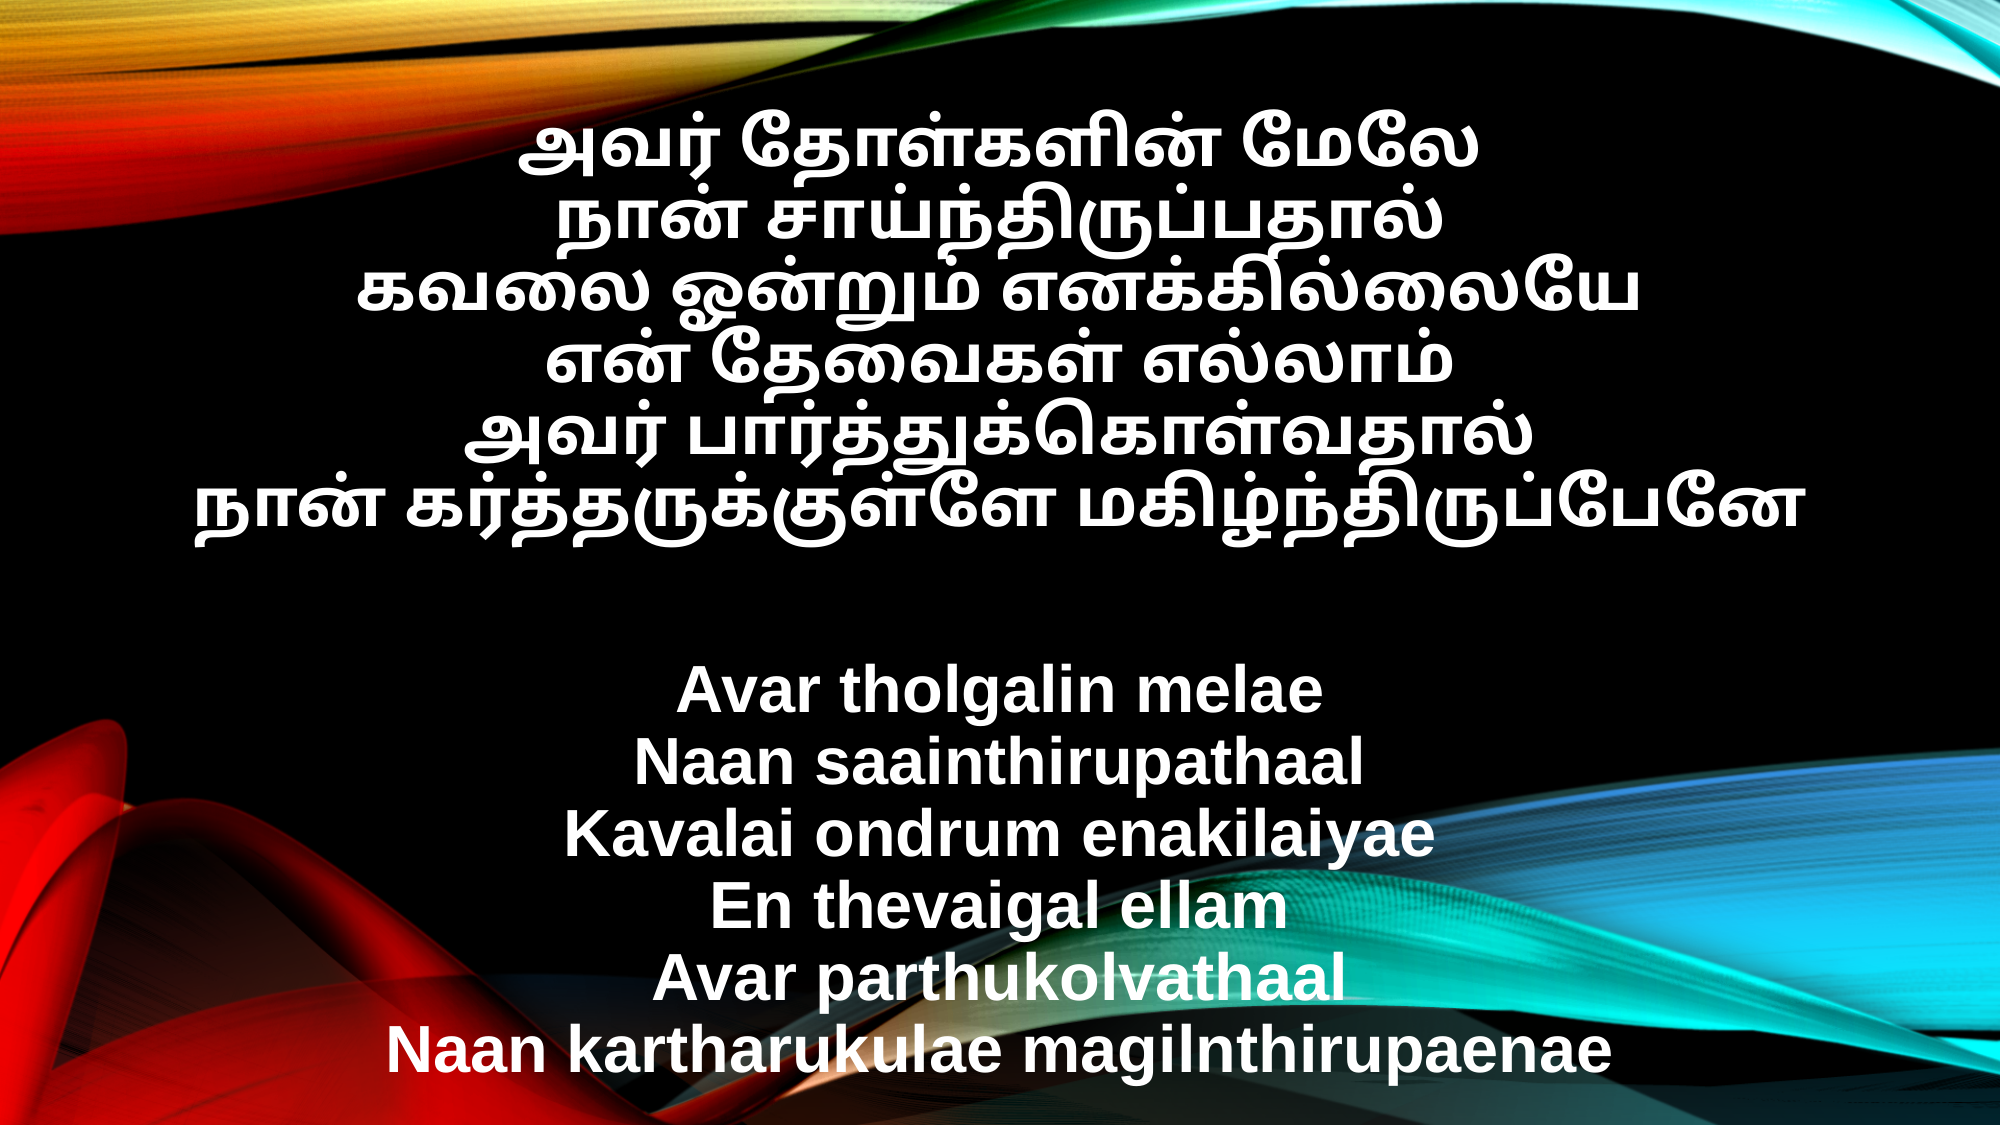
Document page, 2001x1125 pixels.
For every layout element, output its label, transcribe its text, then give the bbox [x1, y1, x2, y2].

subtitle அவர் தோள்களின் மேலே நான் சாய்ந்திருப்பதால் கவலை ஓன்றும் எனக்கில்லையே என் தேவைகள் எல்லாம் அவர் பார்த்துக்கொள்வதால் நான் கர்த்தருக்குள்ளே மகிழ்ந்திருப்பேனே Avar tholgalin melae Naan saainthirupathaal Kavalai ondrum enakilaiyae En thevaigal ellam Avar parthukolvathaal Naan kartharukulae magilnthirupaenae [0, 0, 2000, 1125]
